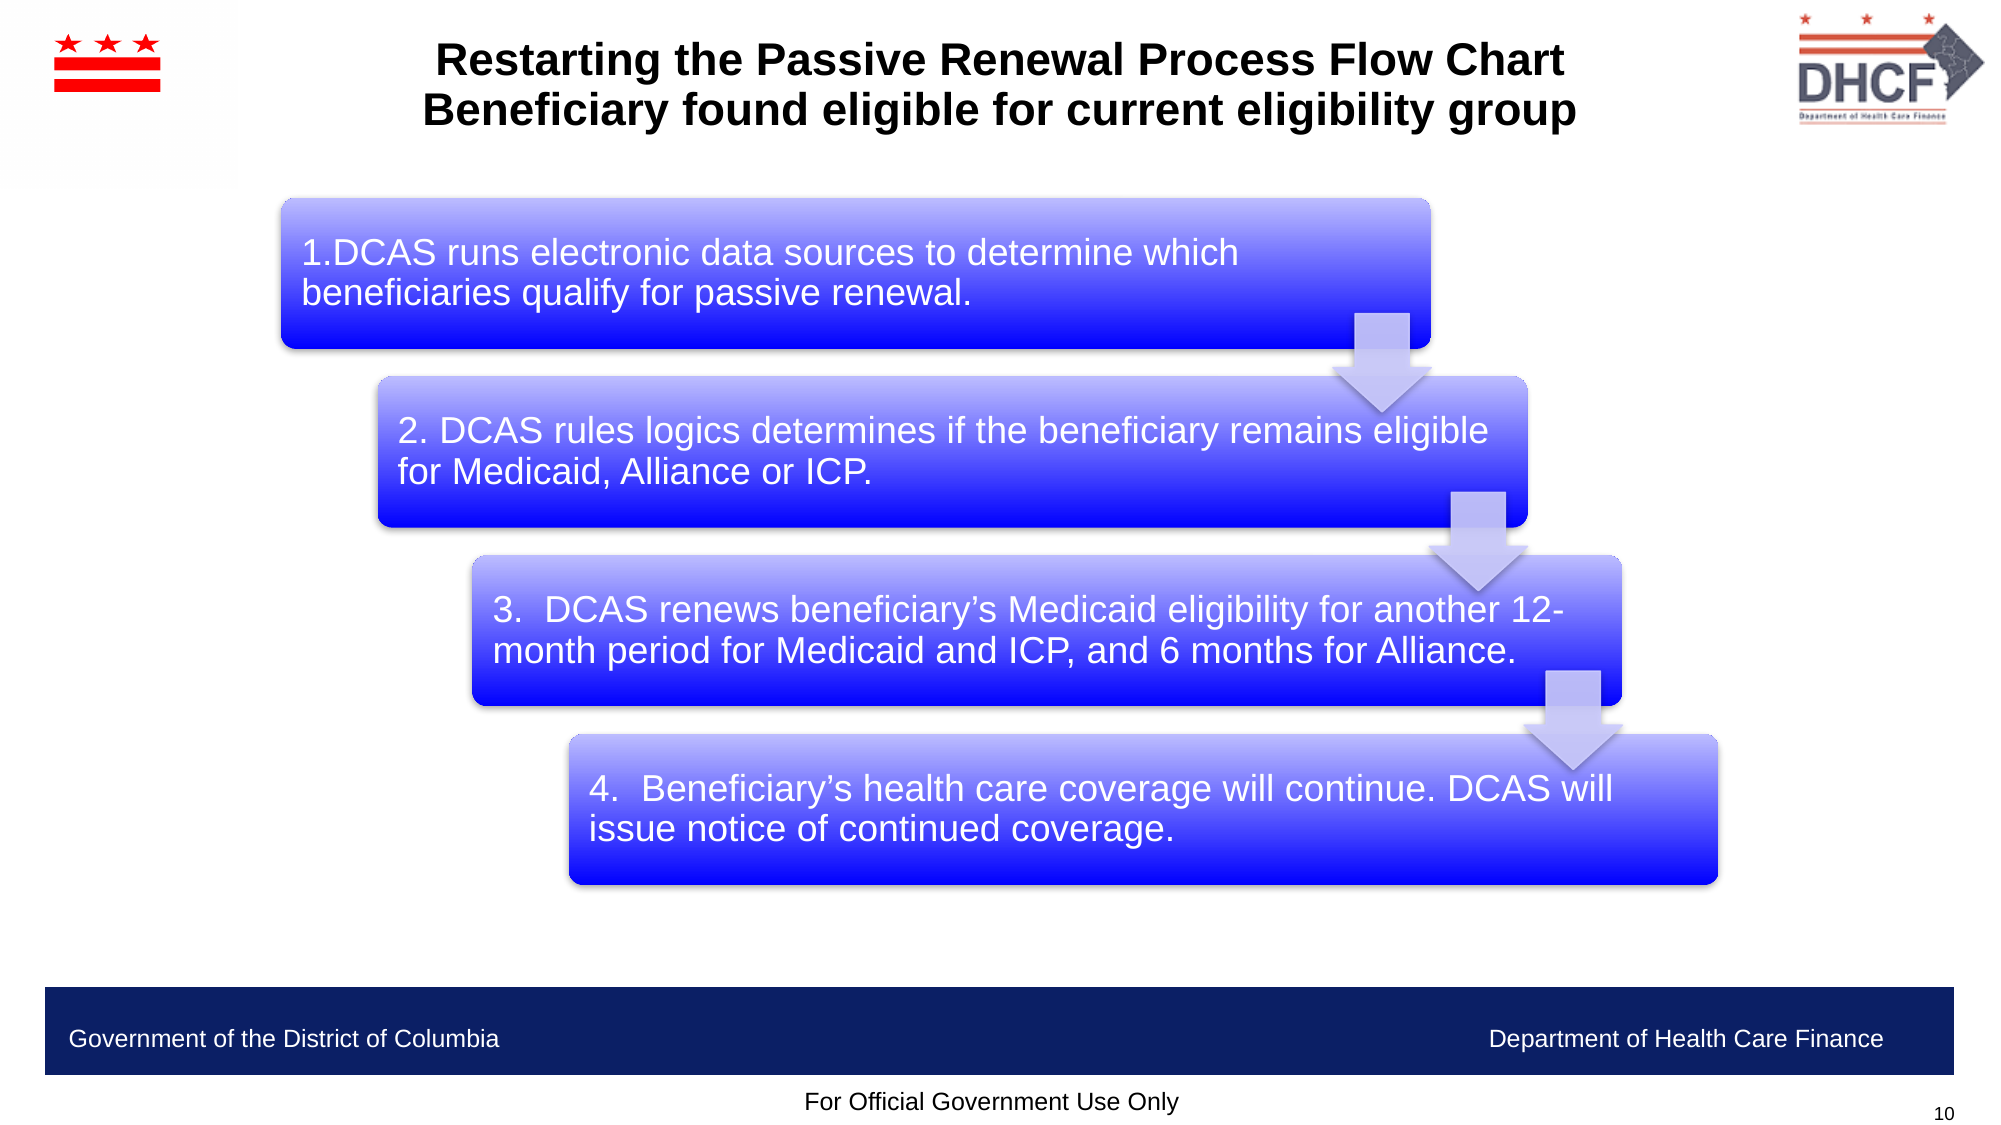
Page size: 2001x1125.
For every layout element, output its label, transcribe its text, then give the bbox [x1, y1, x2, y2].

picture [0, 0, 238, 189]
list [280, 197, 1719, 886]
picture [45, 987, 1954, 1075]
picture [1783, 13, 1985, 136]
title Restarting the Passive Renewal Process Flow Chart Beneficiary found eligible for current eligibility group [263, 0, 1738, 135]
